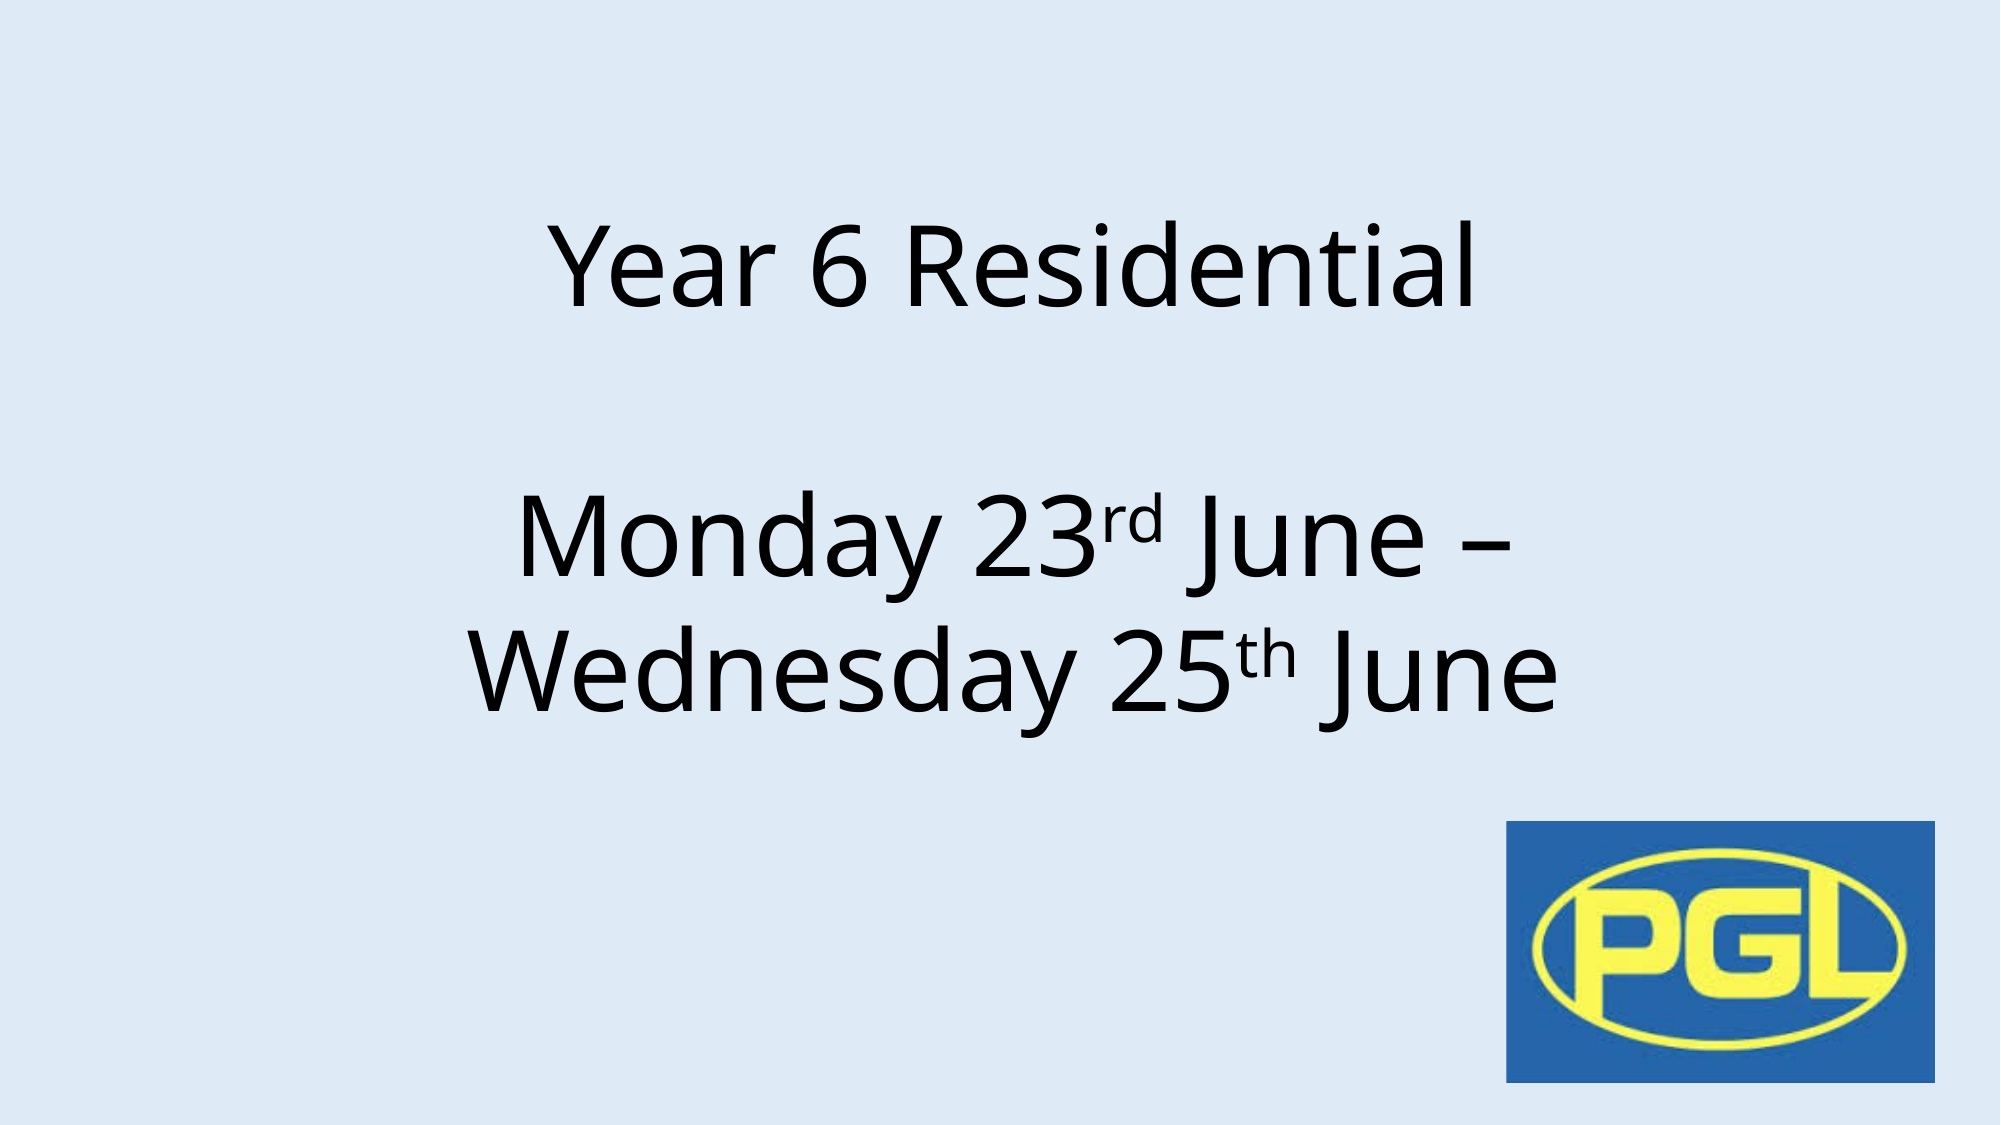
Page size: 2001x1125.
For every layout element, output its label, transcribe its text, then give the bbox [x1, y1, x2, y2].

text_box Year 6 Residential Monday 23rd June – Wednesday 25th June [223, 186, 1805, 787]
picture [1506, 821, 1935, 1083]
